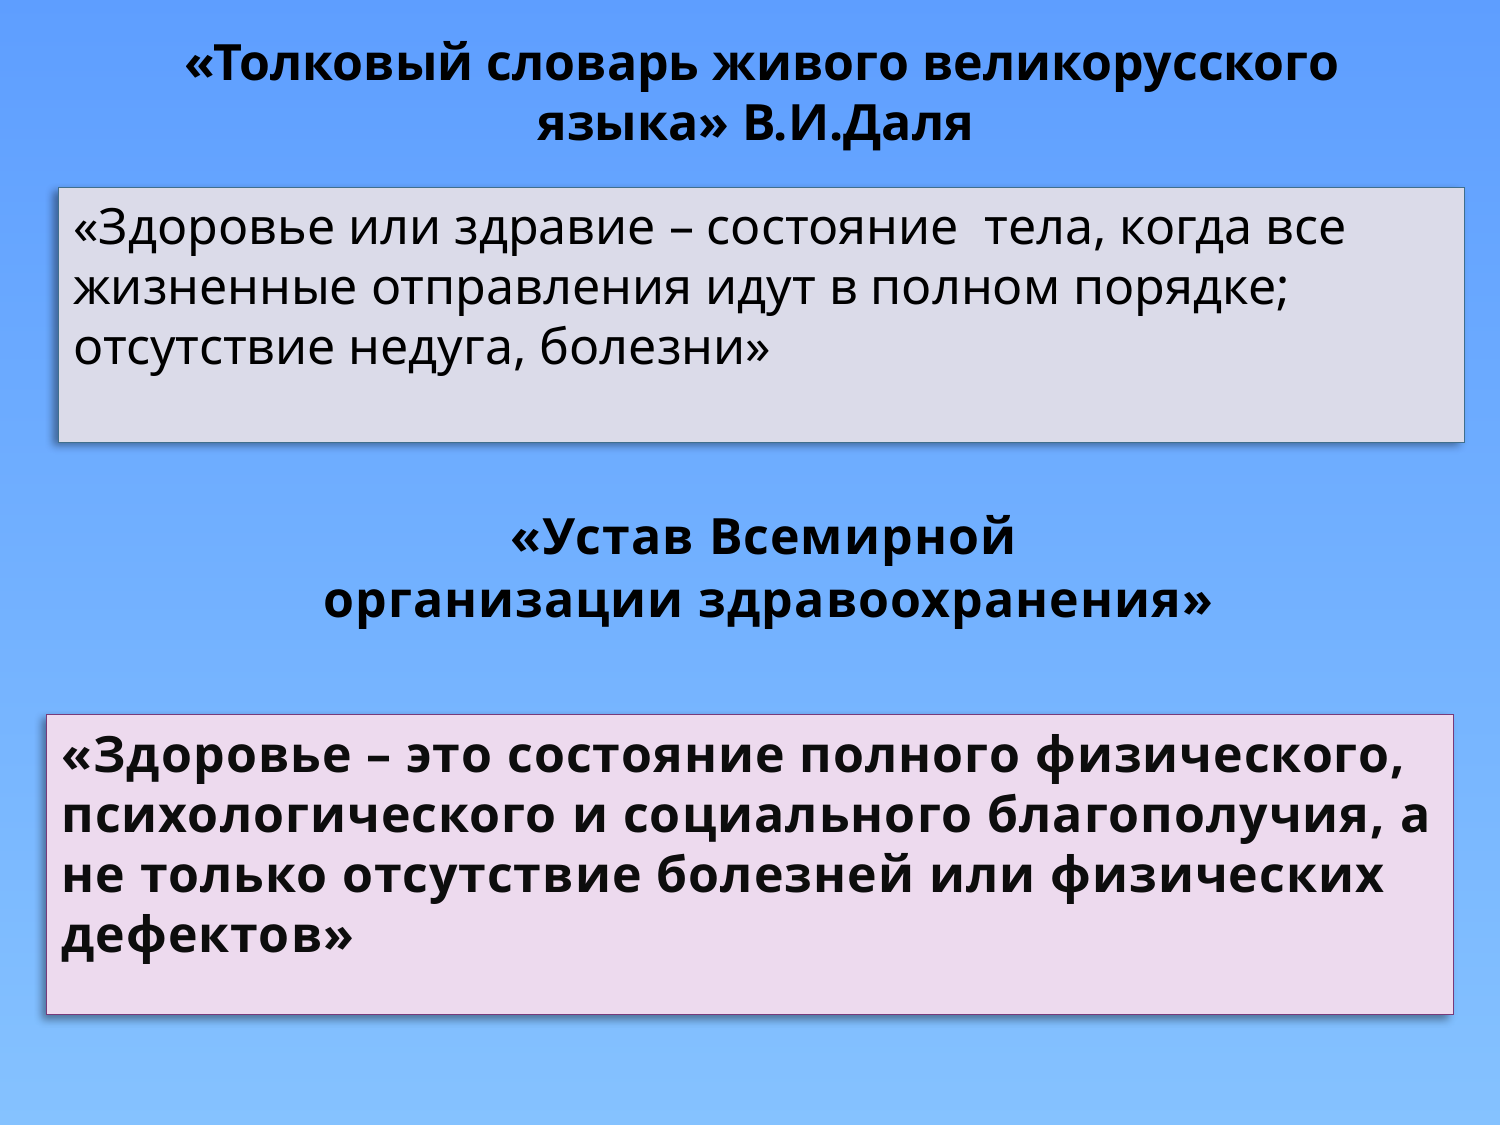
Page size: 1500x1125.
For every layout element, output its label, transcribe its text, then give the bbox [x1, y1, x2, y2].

text_box «Толковый словарь живого великорусского языка» В.И.Даля [58, 23, 1453, 159]
text_box «Здоровье или здравие – состояние тела, когда все жизненные отправления идут в полном порядке; отсутствие недуга, болезни» [58, 187, 1465, 443]
text_box «Устав Всемирной организации здравоохранения» [105, 480, 1418, 636]
text_box «Здоровье – это состояние полного физического, психологического и социального благополучия, а не только отсутствие болезней или физических дефектов» [46, 714, 1454, 1015]
